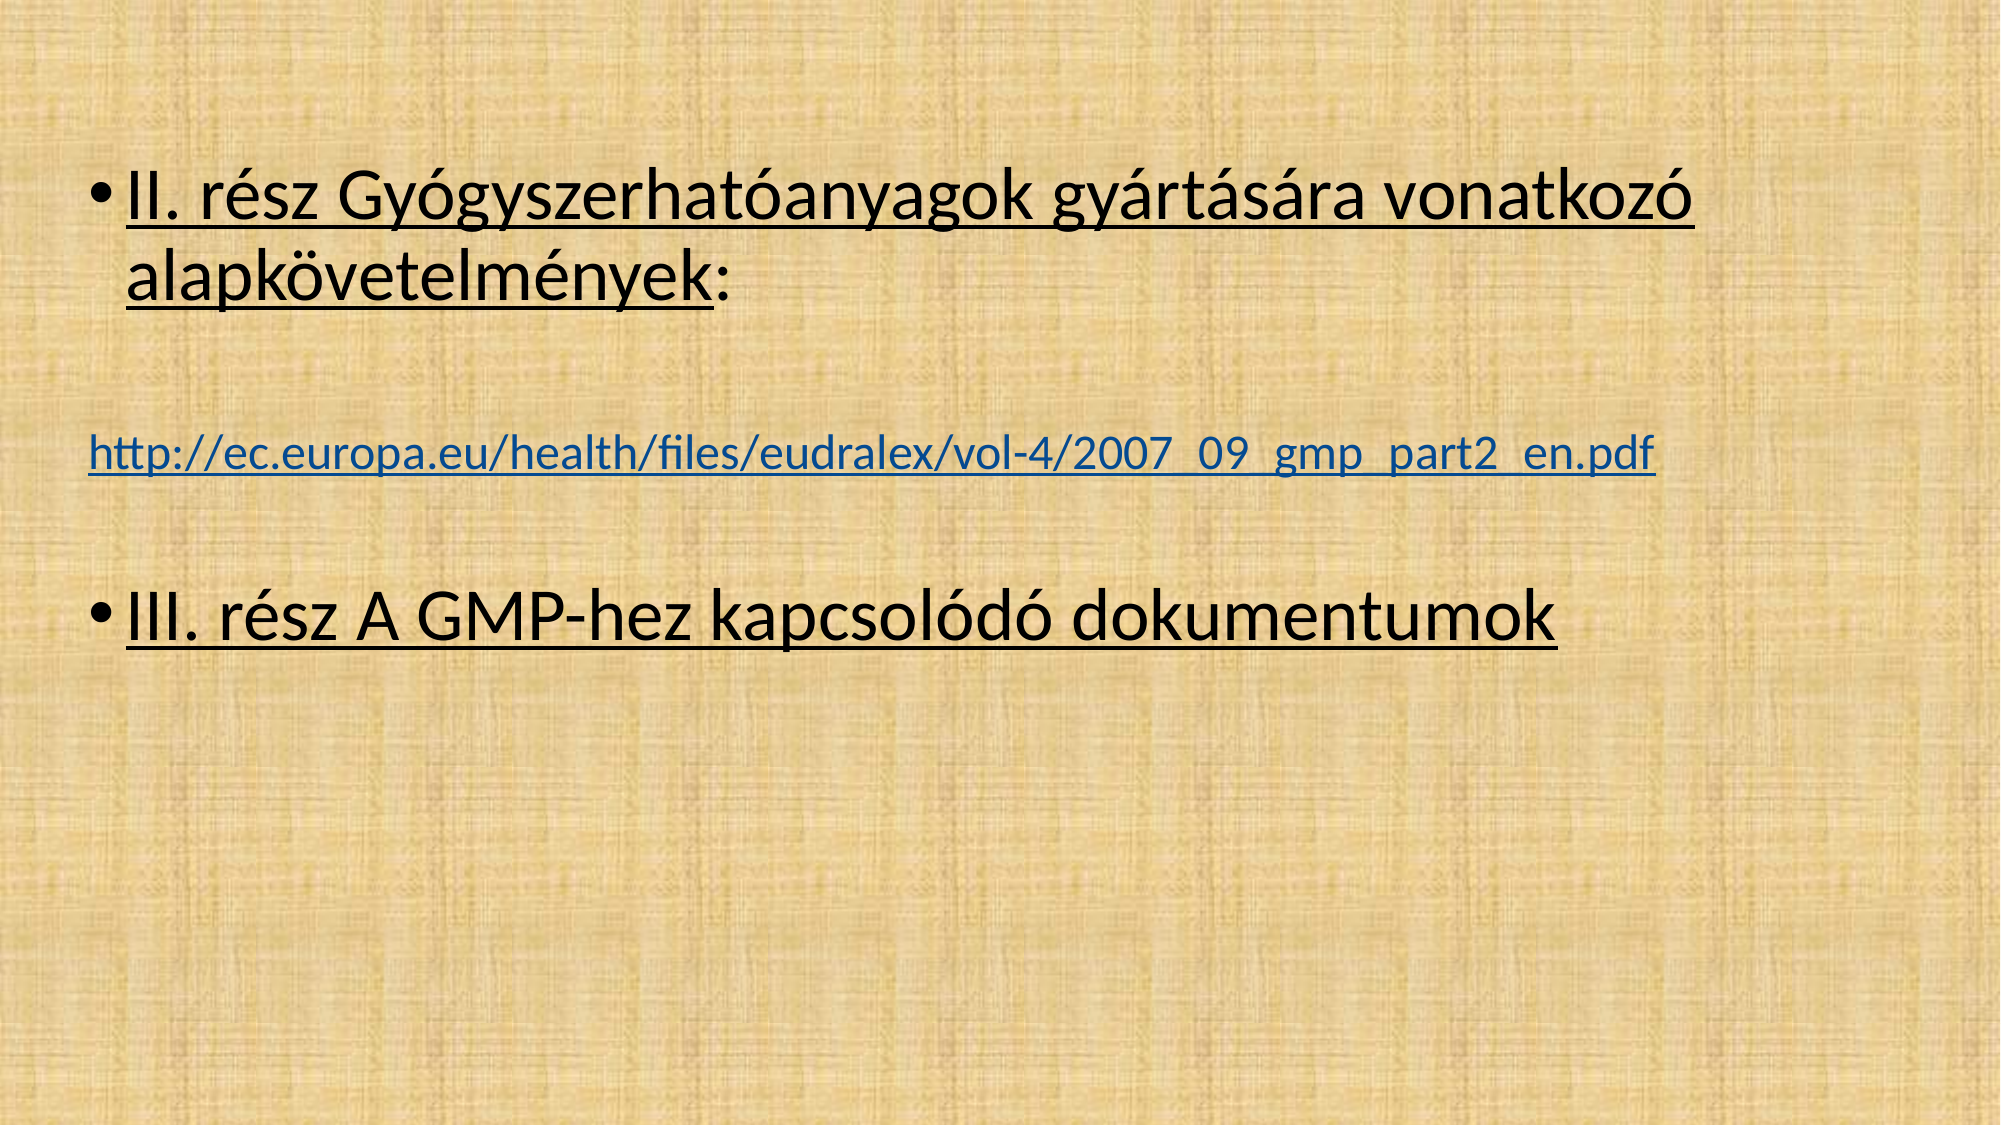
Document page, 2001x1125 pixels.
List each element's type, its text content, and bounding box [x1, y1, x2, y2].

list II. rész Gyógyszerhatóanyagok gyártására vonatkozó alapkövetelmények: http://ec.europa.eu/health/files/eudralex/vol-4/2007_09_gmp_part2_en.pdf III. rész A GMP-hez kapcsolódó dokumentumok [73, 147, 1879, 981]
picture [0, 0, 2001, 1125]
